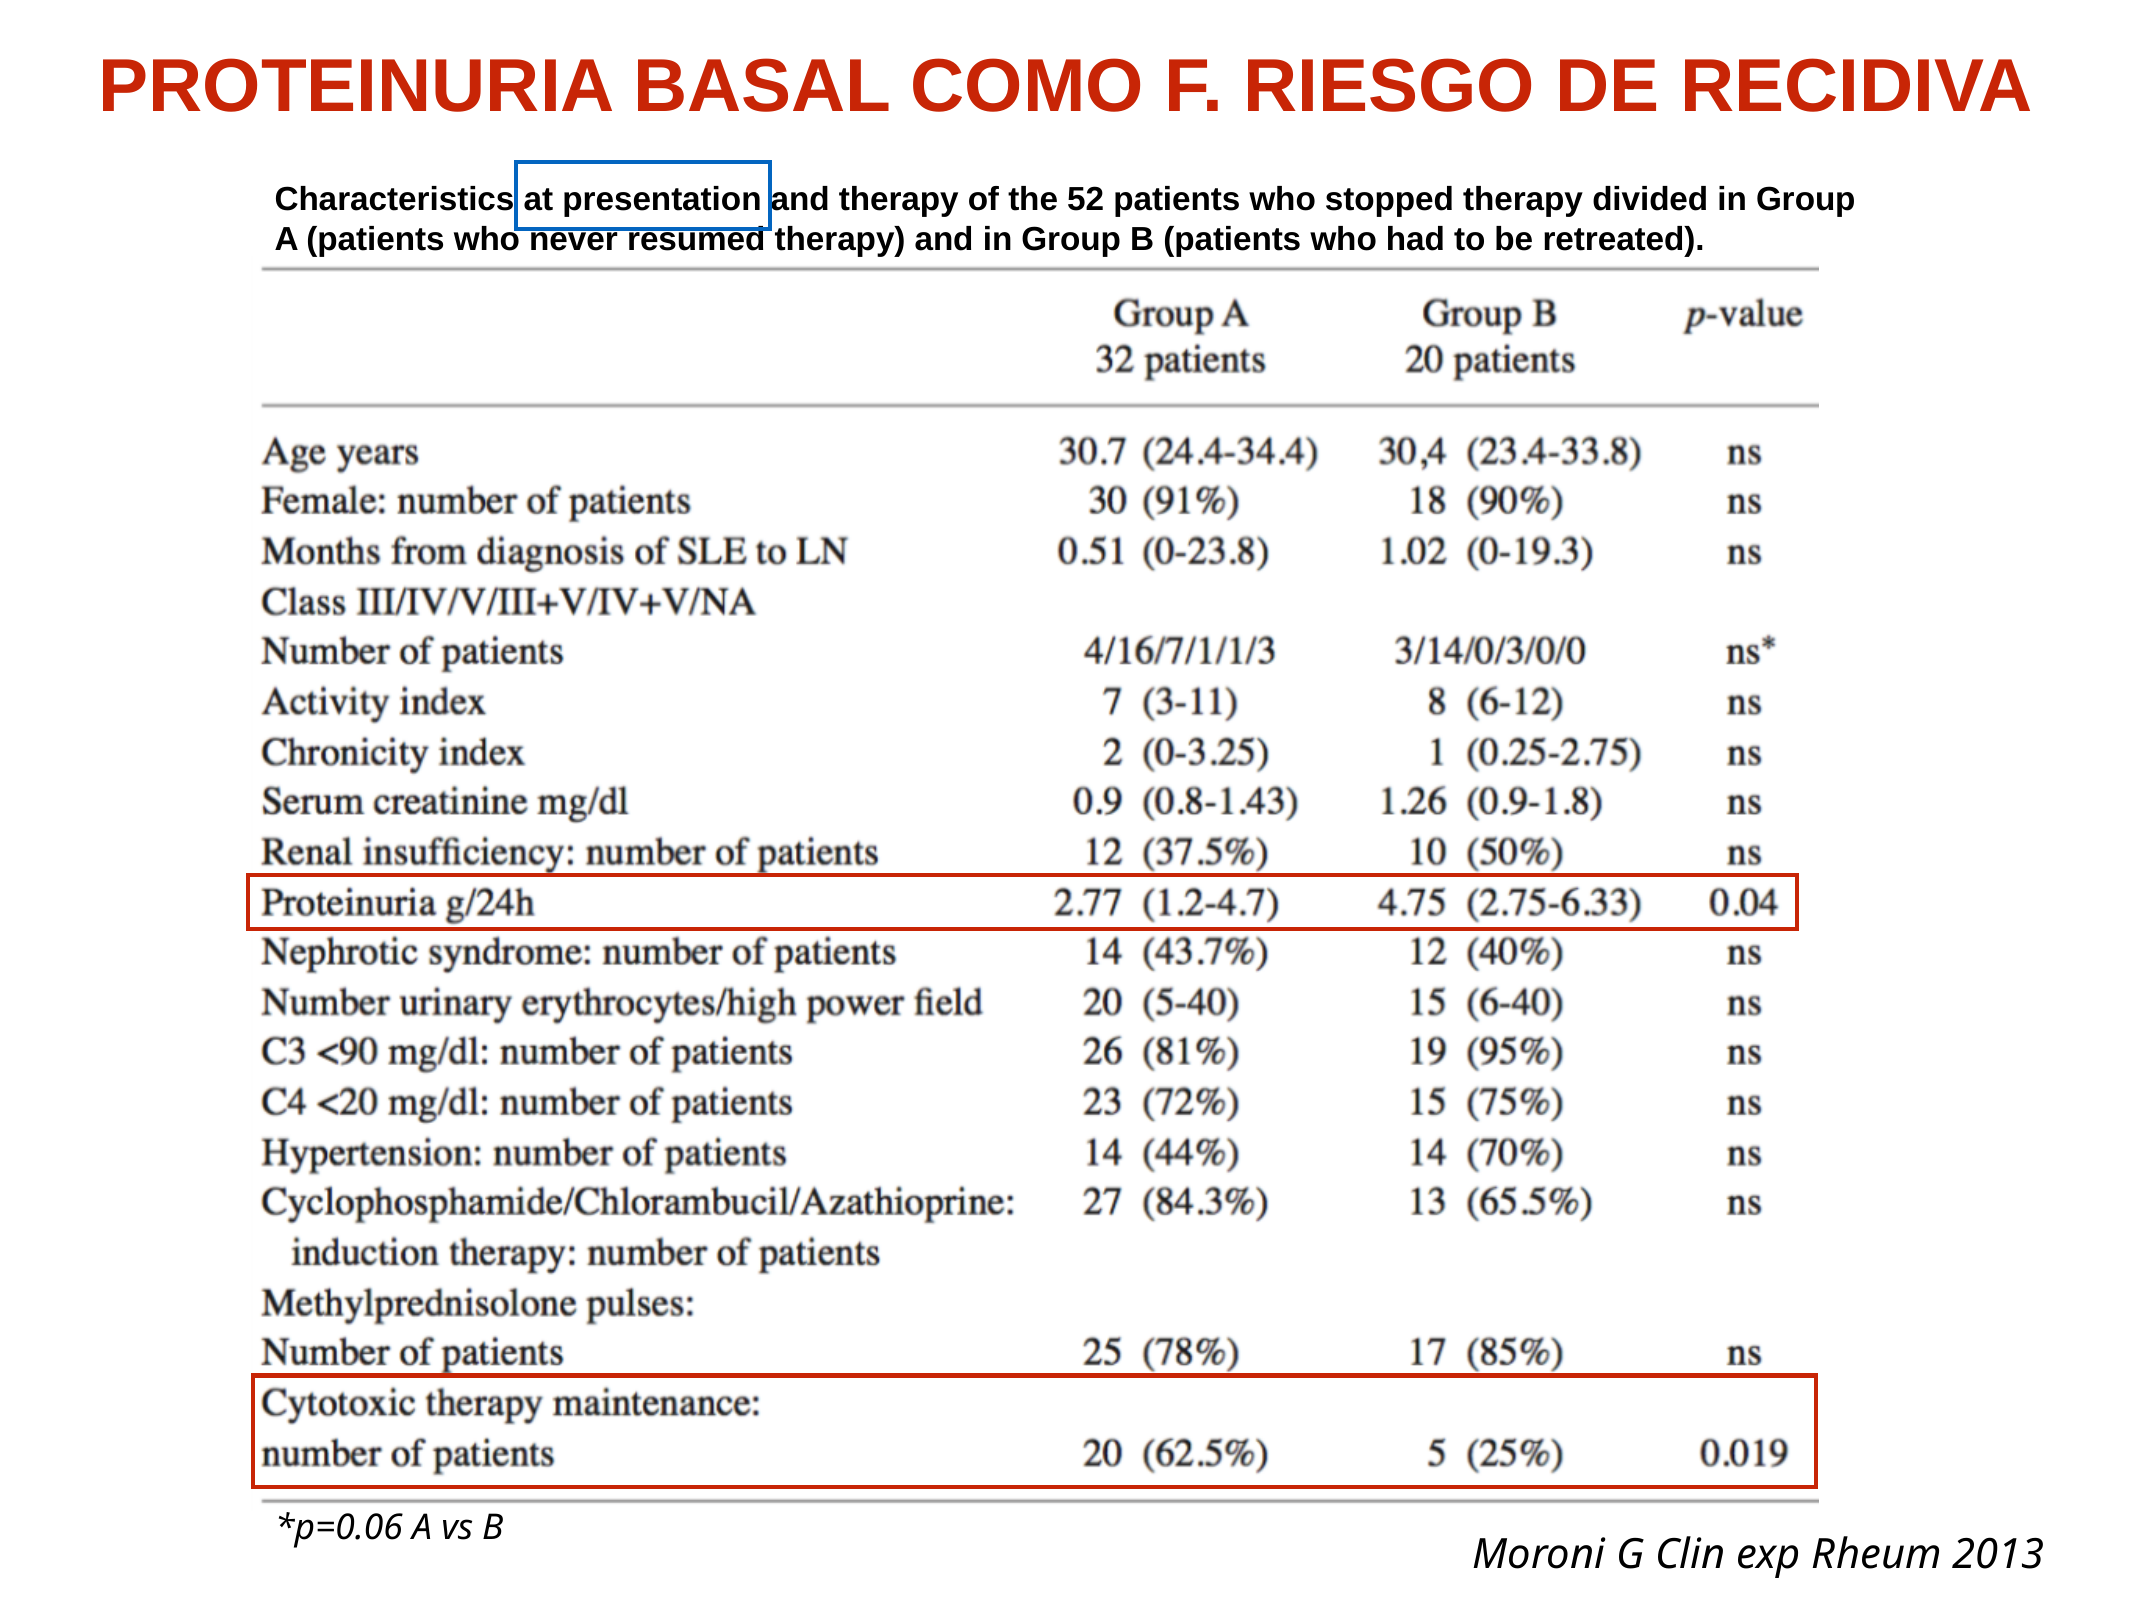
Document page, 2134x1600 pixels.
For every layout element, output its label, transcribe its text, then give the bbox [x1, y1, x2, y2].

text_box Characteristics at presentation and therapy of the 52 patients who stopped therapy divided in Group A (patients who never resumed therapy) and in Group B (patients who had to be retreated). [266, 168, 1868, 266]
text_box *p=0.06 A vs B [266, 1518, 513, 1556]
picture [250, 255, 1819, 1511]
text_box PROTEINURIA BASAL COMO F. RIESGO DE RECIDIVA [90, 28, 2044, 136]
text_box [515, 162, 771, 229]
text_box Moroni G Clin exp Rheum 2013 [1464, 1518, 2054, 1585]
